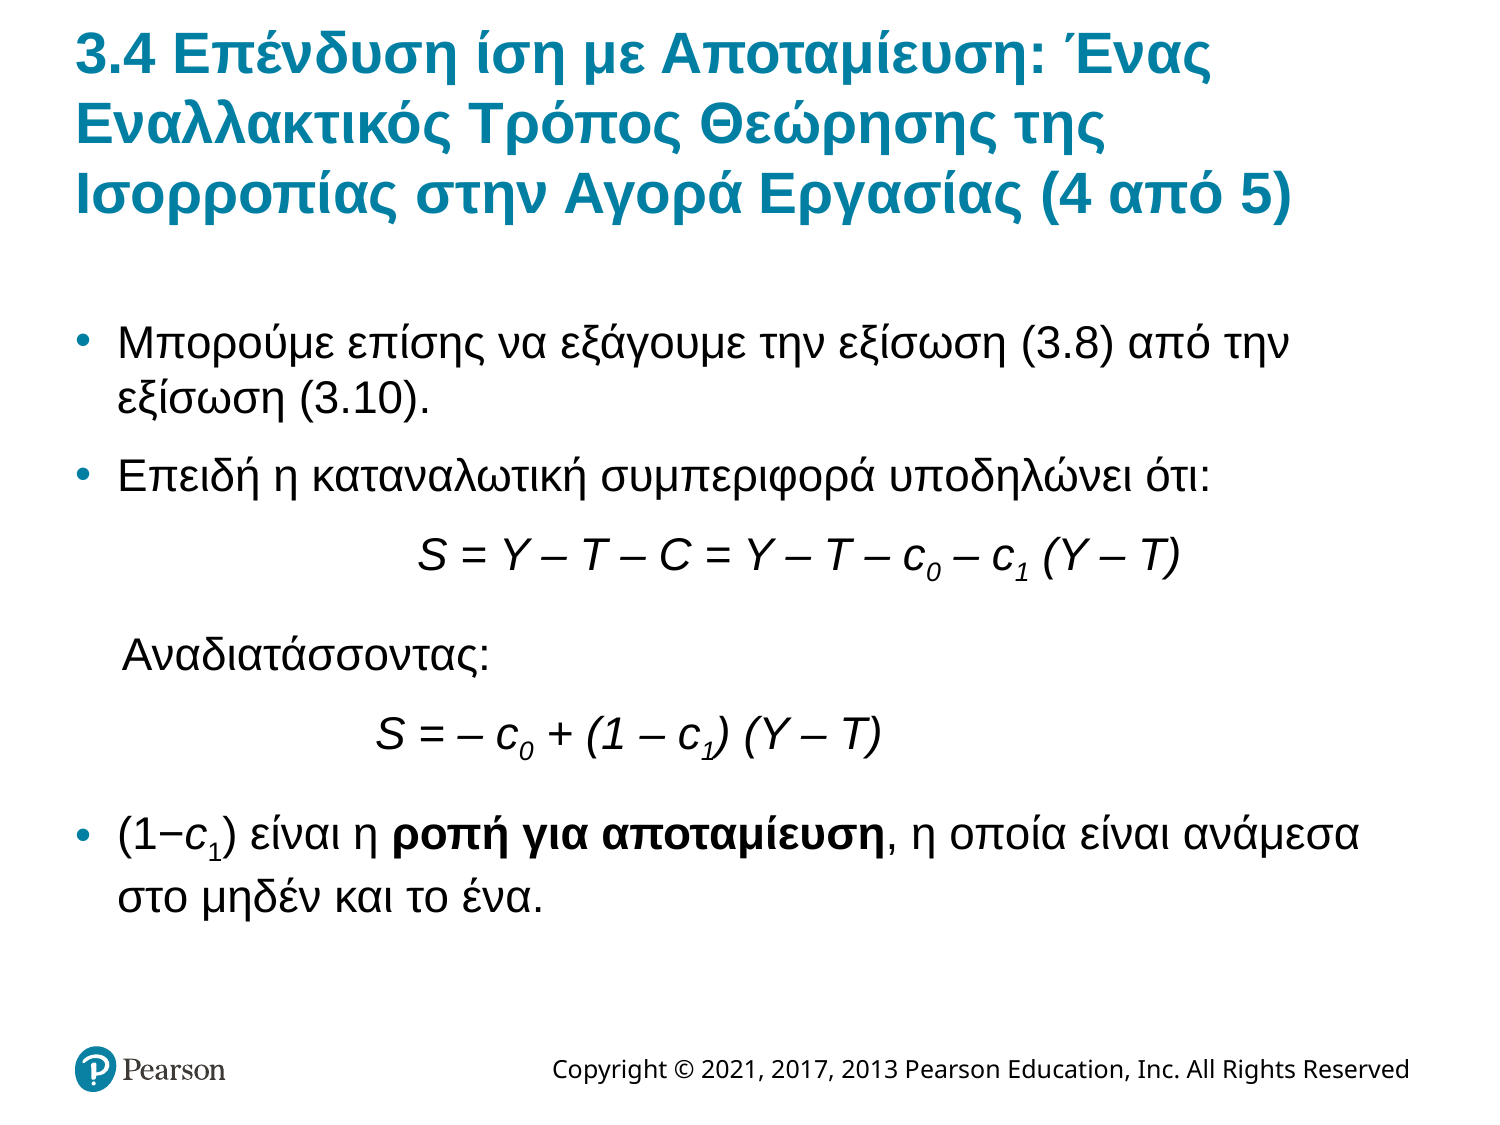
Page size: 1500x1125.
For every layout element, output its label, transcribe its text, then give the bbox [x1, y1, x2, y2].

list (1−c1) είναι η ροπή για αποταμίευση, η οποία είναι ανάμεσα στο μηδέν και το ένα. [75, 803, 1425, 925]
title 3.4 Επένδυση ίση με Αποταμίευση: Ένας Εναλλακτικός Τρόπος Θεώρησης της Ισορροπίας στην Αγορά Εργασίας (4 από 5) [75, 10, 1425, 225]
list Μπορούμε επίσης να εξάγουμε την εξίσωση (3.8) από την εξίσωση (3.10). Επειδή η καταναλωτική συμπεριφορά υποδηλώνει ότι: S = Y – T – C = Y – T – c0 – c1 (Y – T) [75, 312, 1425, 624]
list Αναδιατάσσοντας: S = – c0 + (1 – c1) (Y – T) [75, 624, 1425, 803]
